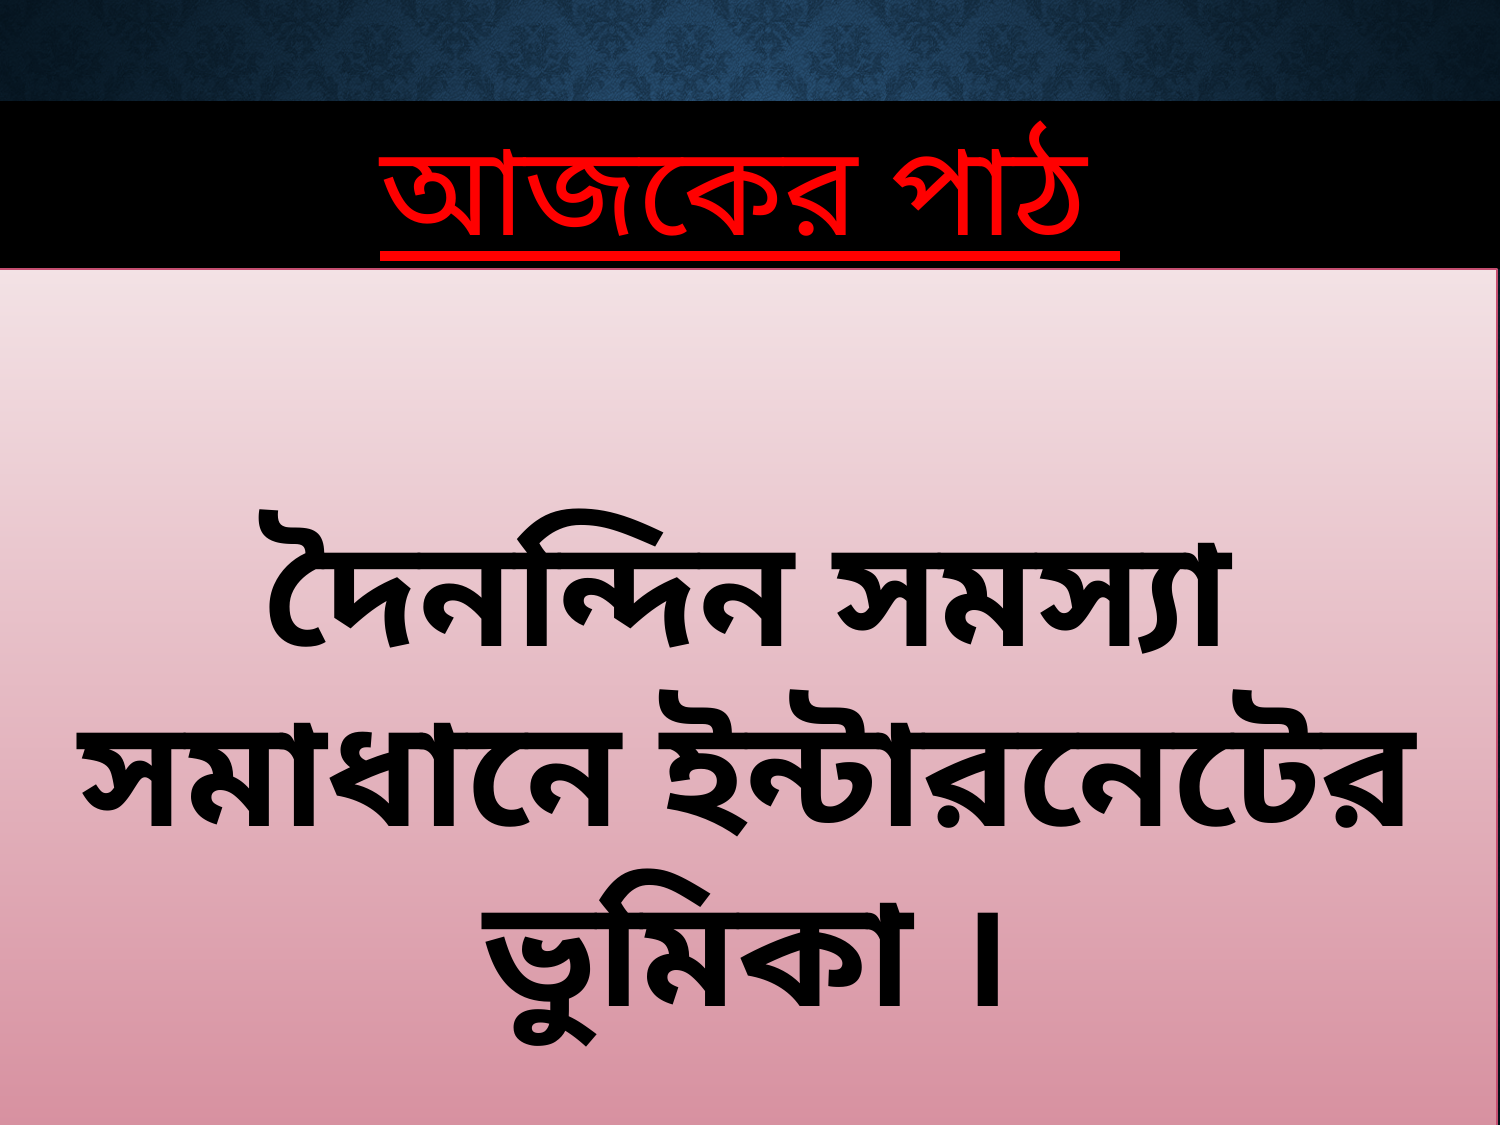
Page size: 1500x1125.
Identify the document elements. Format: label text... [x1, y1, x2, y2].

text_box দৈনন্দিন সমস্যা সমাধানে ইন্টারনেটের ভুমিকা । [0, 268, 1498, 1125]
text_box আজকের পাঠ [0, 101, 1500, 269]
